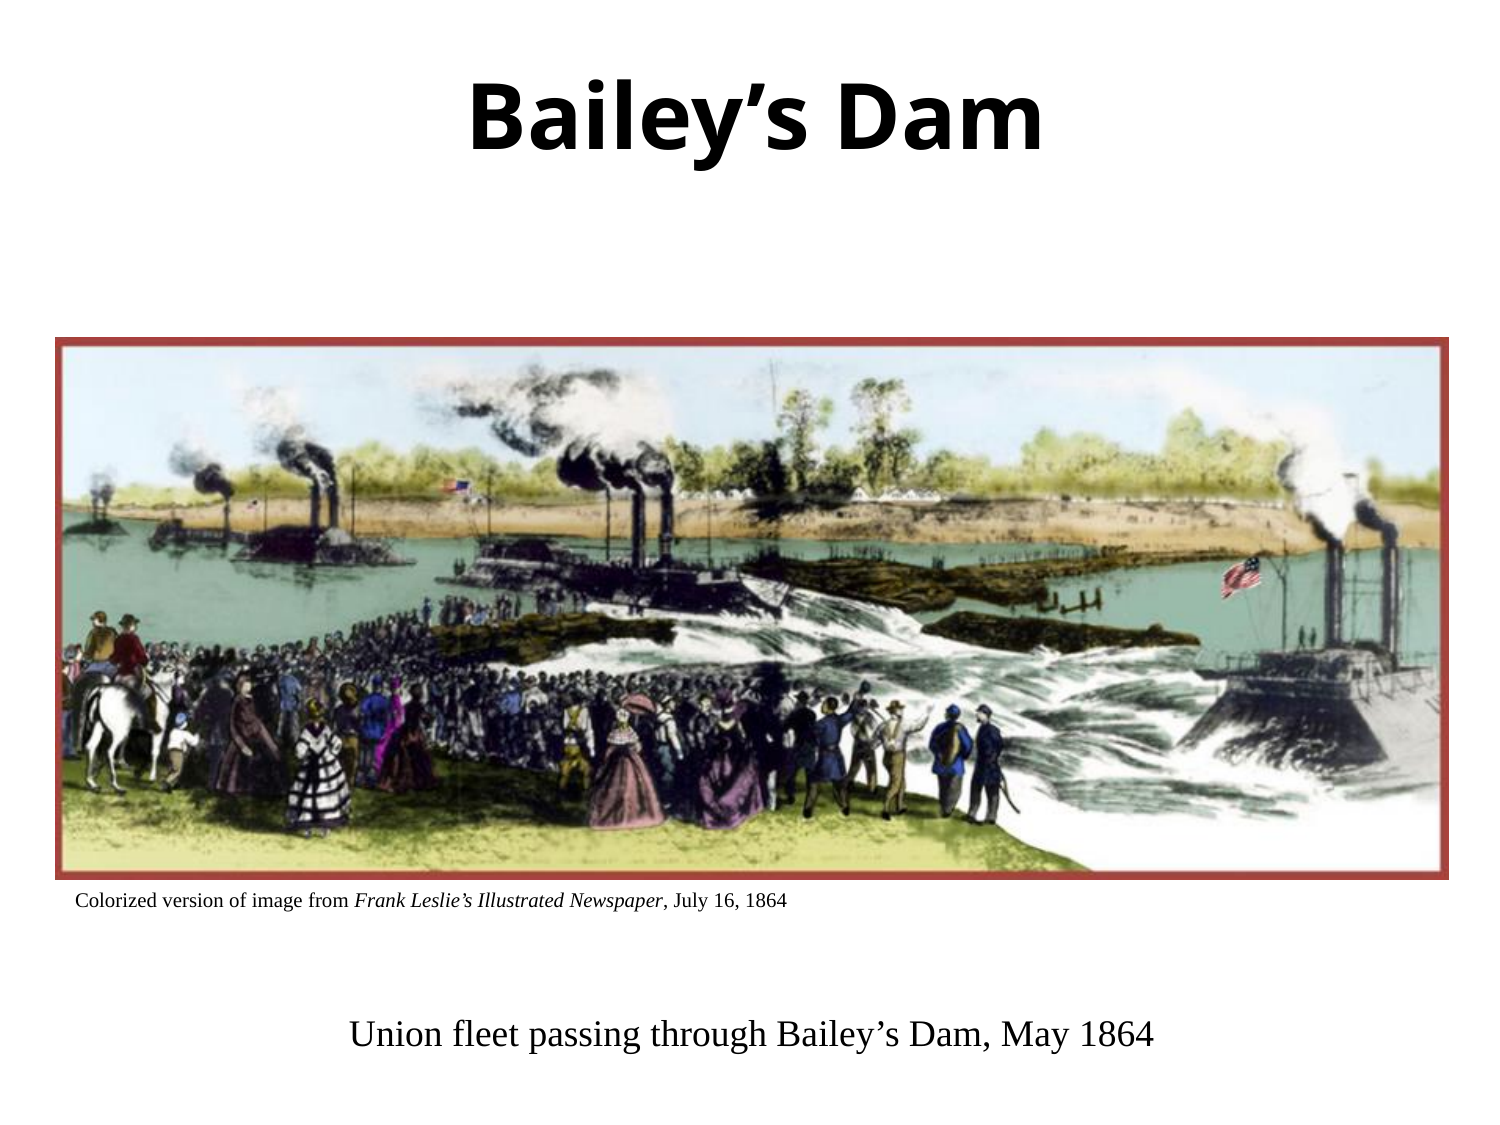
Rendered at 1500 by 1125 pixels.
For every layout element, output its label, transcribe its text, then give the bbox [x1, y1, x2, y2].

title Bailey’s Dam [50, 24, 1463, 200]
text_box Colorized version of image from Frank Leslie’s Illustrated Newspaper, July 16, 1864 [60, 888, 803, 919]
picture [55, 337, 1449, 880]
text_box Union fleet passing through Bailey’s Dam, May 1864 [150, 1001, 1354, 1062]
